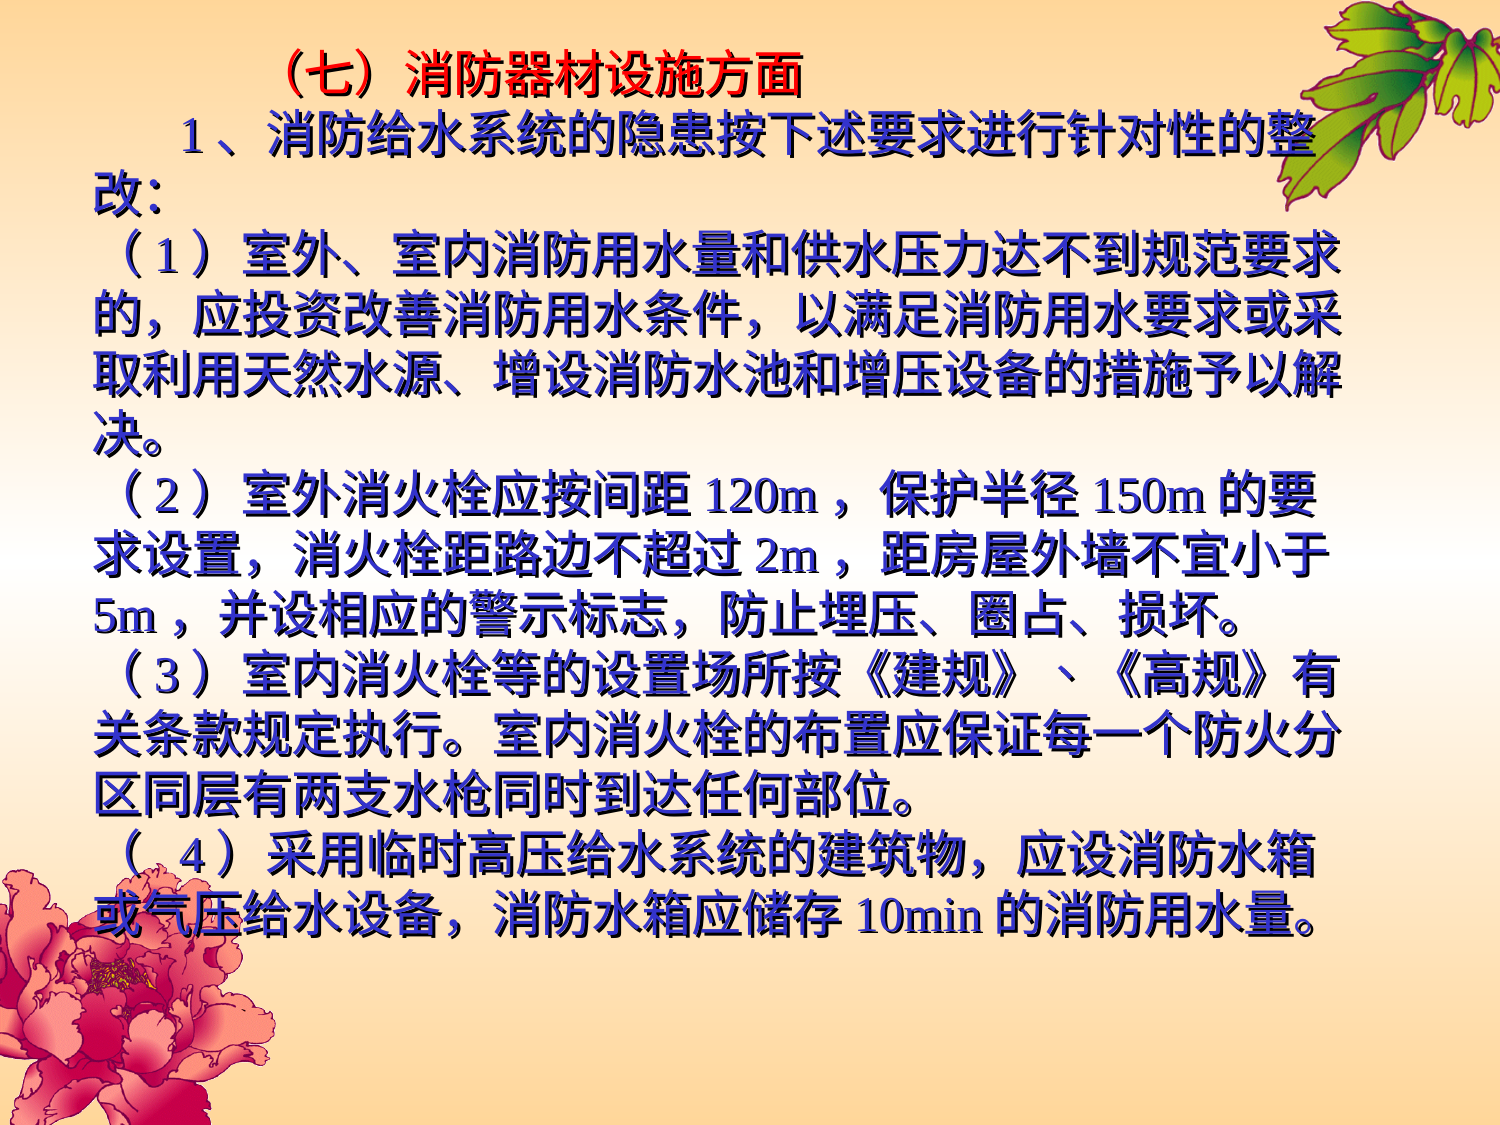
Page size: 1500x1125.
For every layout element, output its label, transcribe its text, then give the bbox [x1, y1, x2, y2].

picture [1275, 0, 1500, 214]
title （七）消防器材设施方面 1、消防给水系统的隐患按下述要求进行针对性的整改： （1）室外、室内消防用水量和供水压力达不到规范要求的，应投资改善消防用水条件，以满足消防用水要求或采取利用天然水源、增设消防水池和增压设备的措施予以解决。 （2）室外消火栓应按间距120m，保护半径150m的要求设置，消火栓距路边不超过2m，距房屋外墙不宜小于5m，并设相应的警示标志，防止埋压、圈占、损坏。 （3）室内消火栓等的设置场所按《建规》、《高规》有关条款规定执行。室内消火栓的布置应保证每一个防火分区同层有两支水枪同时到达任何部位。 （ 4）采用临时高压给水系统的建筑物，应设消防水箱或气压给水设备，消防水箱应储存10min的消防用水量。 [76, 219, 1376, 764]
picture [0, 860, 278, 1125]
text_box [64, 609, 1340, 798]
